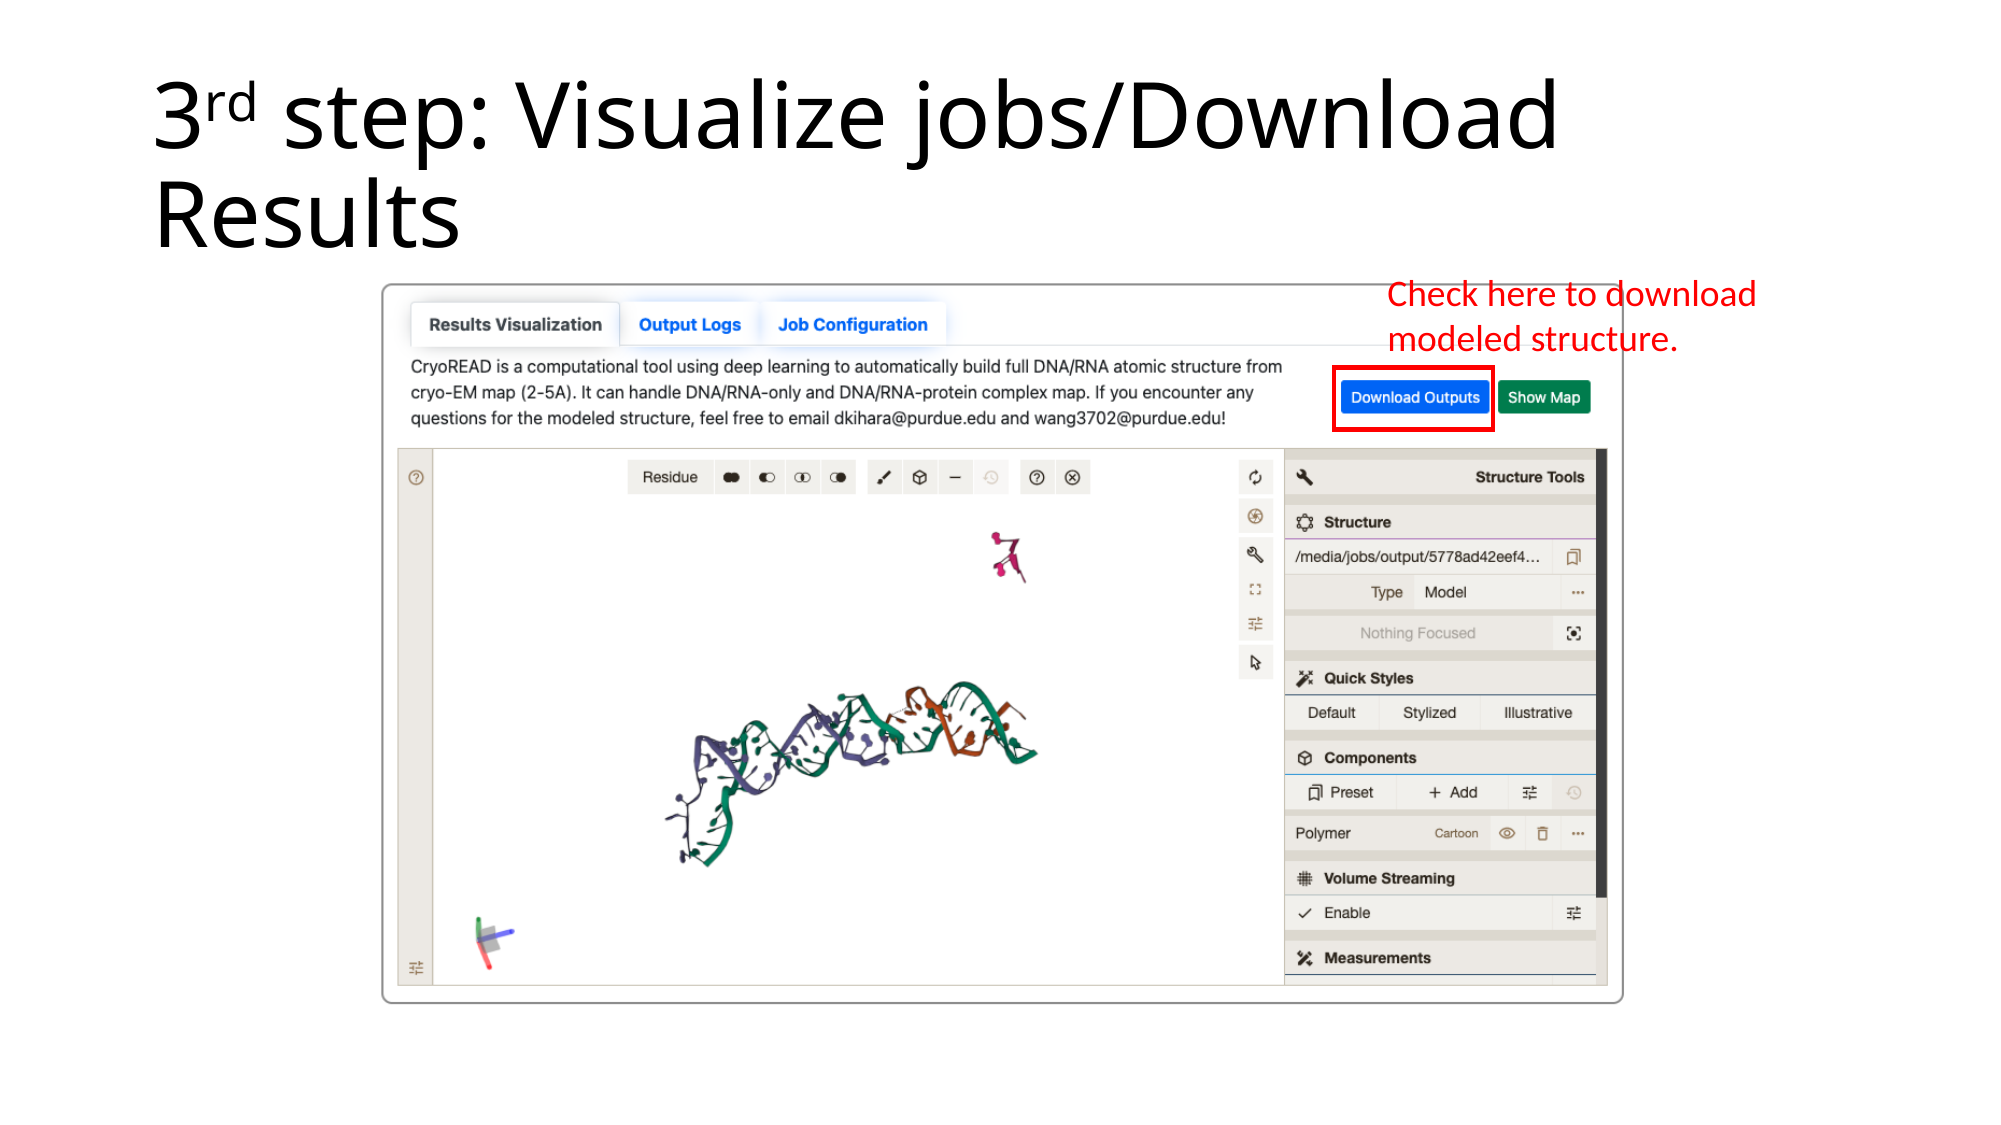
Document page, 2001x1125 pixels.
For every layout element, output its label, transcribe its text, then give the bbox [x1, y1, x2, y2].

text_box Check here to download modeled structure. [1372, 261, 1903, 367]
picture [362, 264, 1638, 1016]
title 3rd step: Visualize jobs/Download Results [137, 59, 1863, 278]
